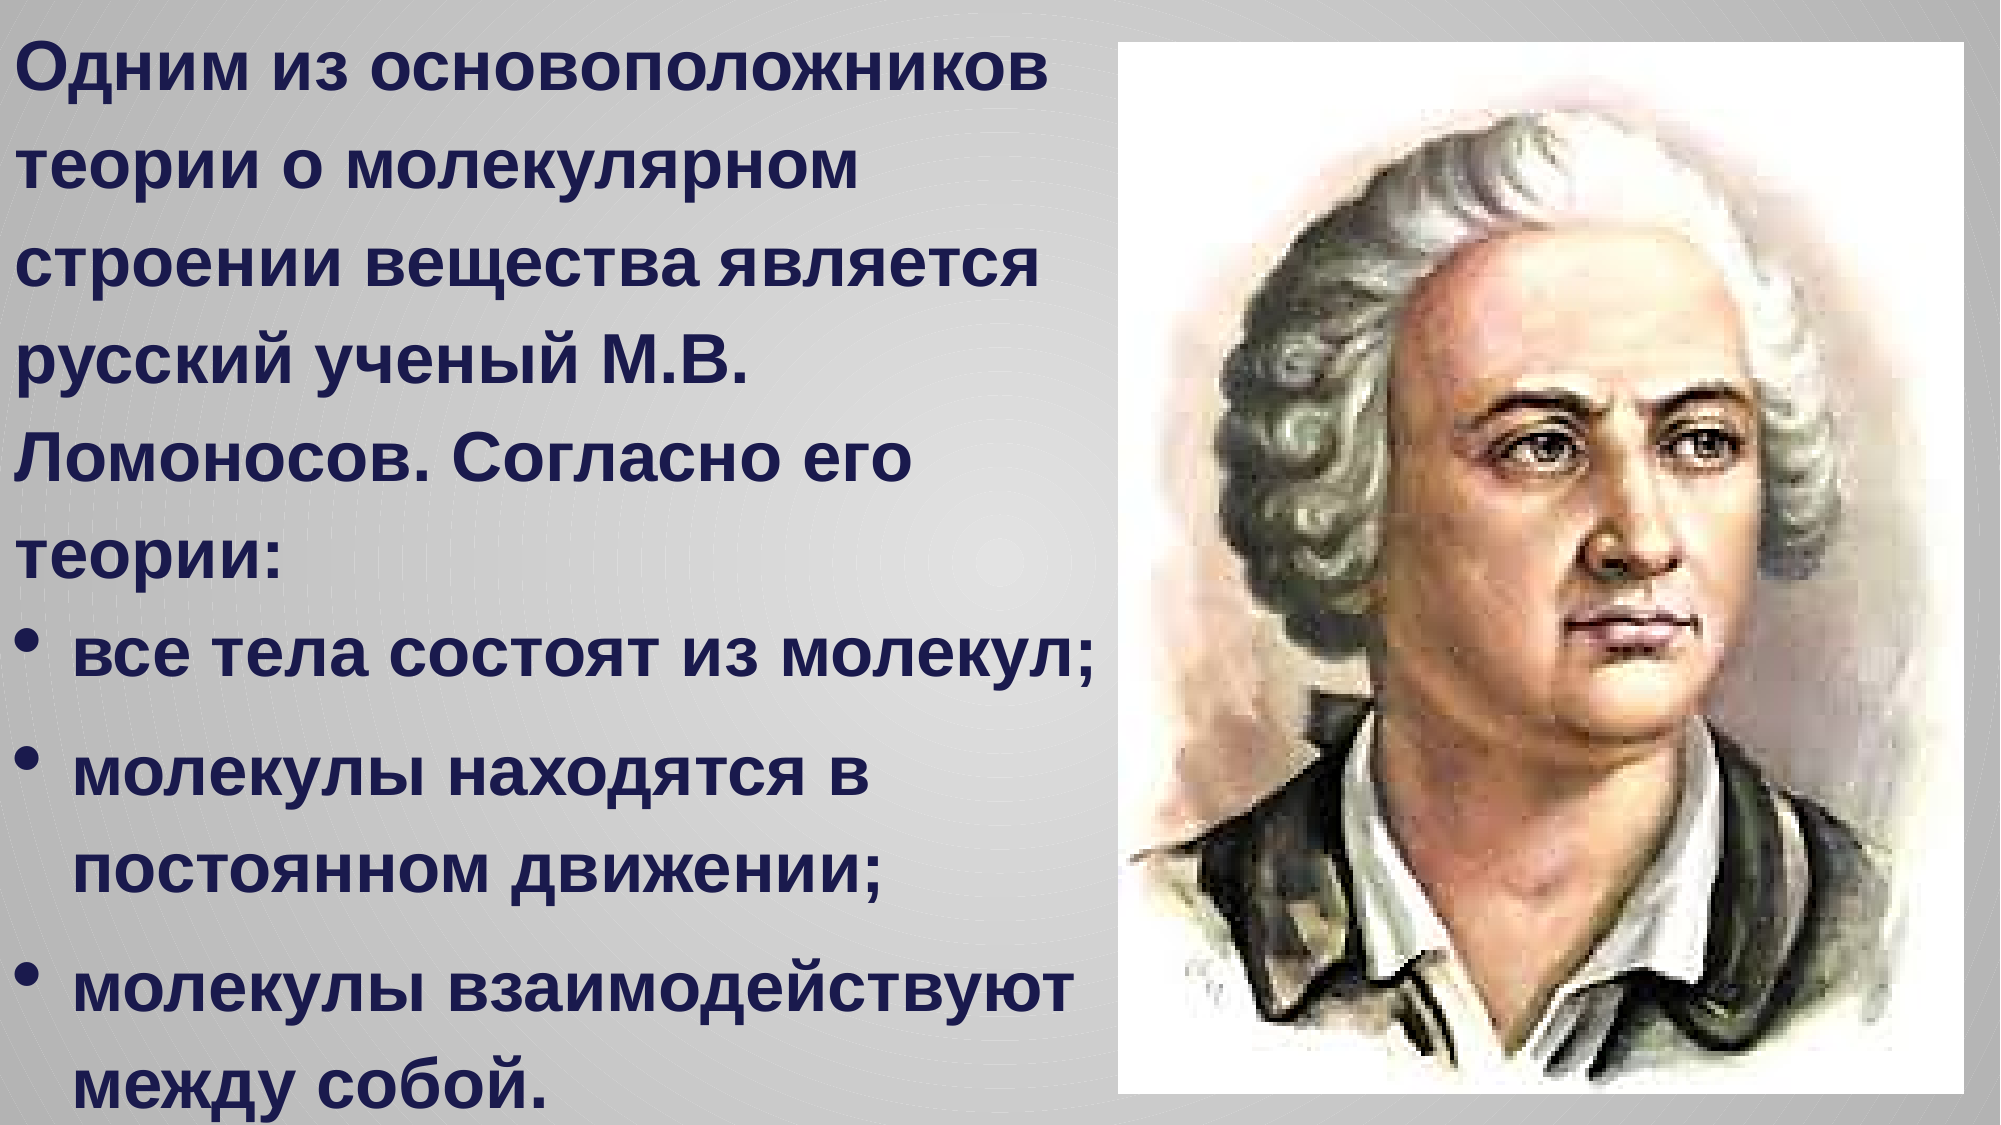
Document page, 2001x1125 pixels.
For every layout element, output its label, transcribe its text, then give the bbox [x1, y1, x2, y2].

picture [1118, 42, 1964, 1094]
text_box Одним из основоположников теории о молекулярном строении вещества является русский ученый М.В. Ломоносов. Согласно его теории: все тела состоят из молекул; молекулы находятся в постоянном движении; молекулы взаимодействуют между собой. [0, 0, 1119, 1125]
